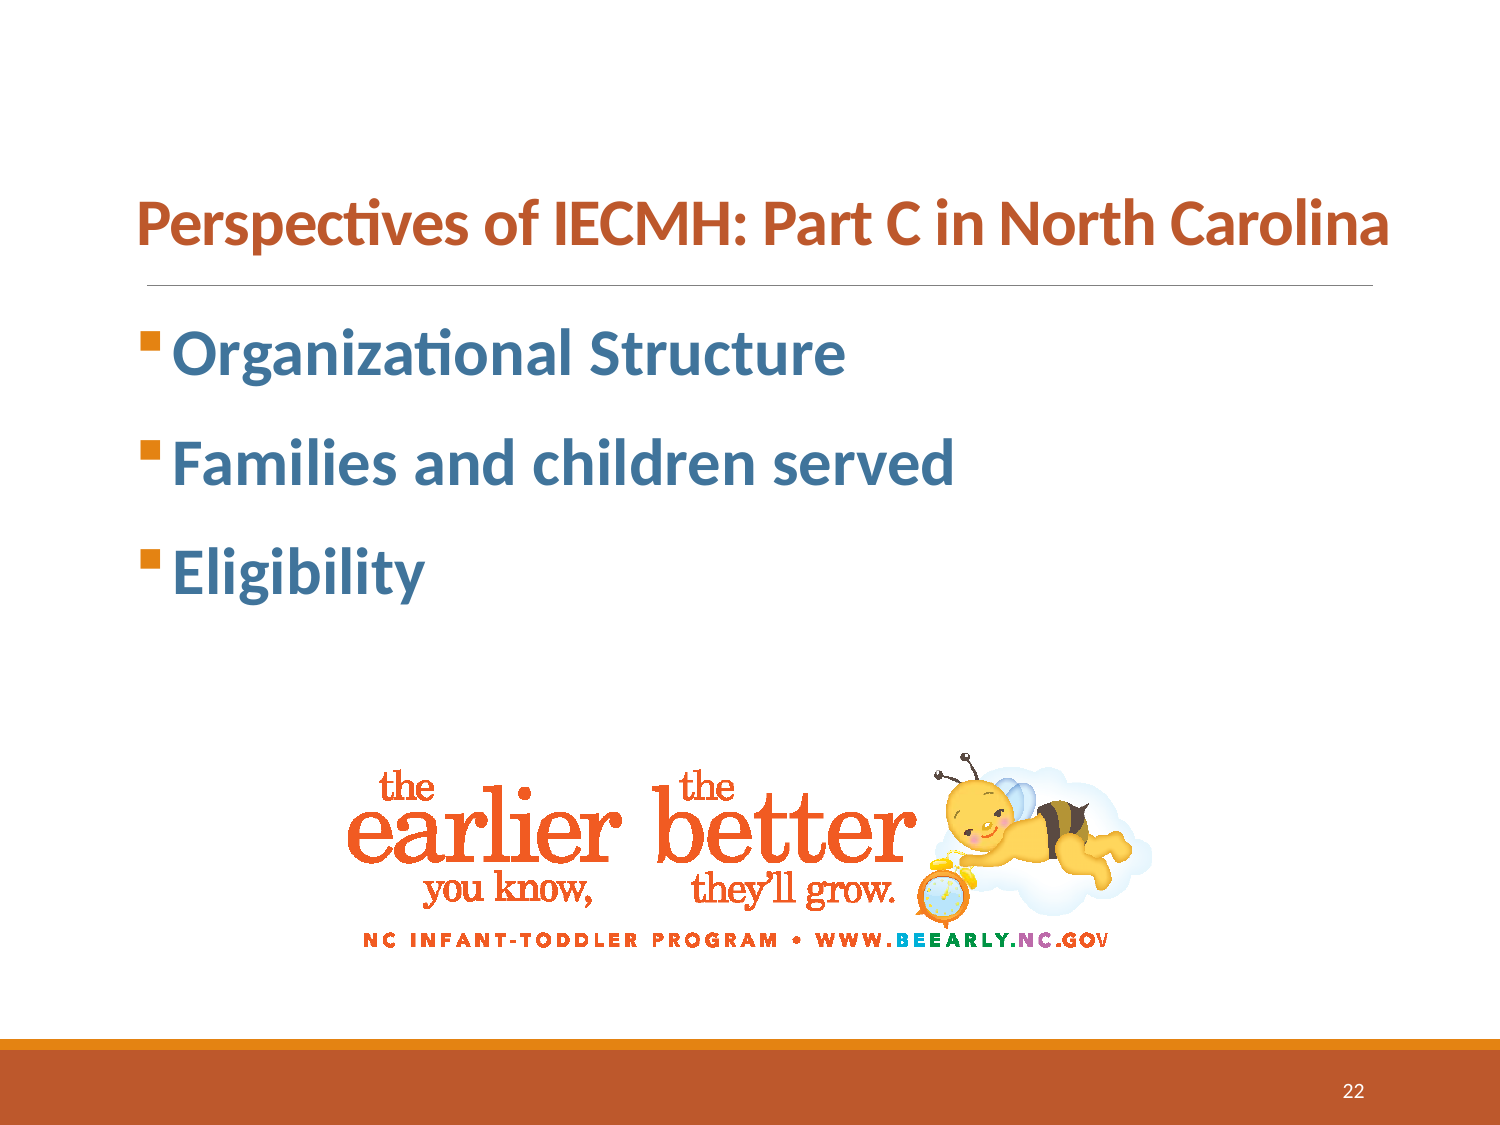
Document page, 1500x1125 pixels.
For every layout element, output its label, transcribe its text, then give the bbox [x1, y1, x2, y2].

picture [347, 747, 1153, 952]
list Organizational Structure Families and children served Eligibility [135, 301, 1374, 1021]
slide_number 22 [1218, 1059, 1380, 1120]
title Perspectives of IECMH: Part C in North Carolina [120, 47, 1433, 267]
